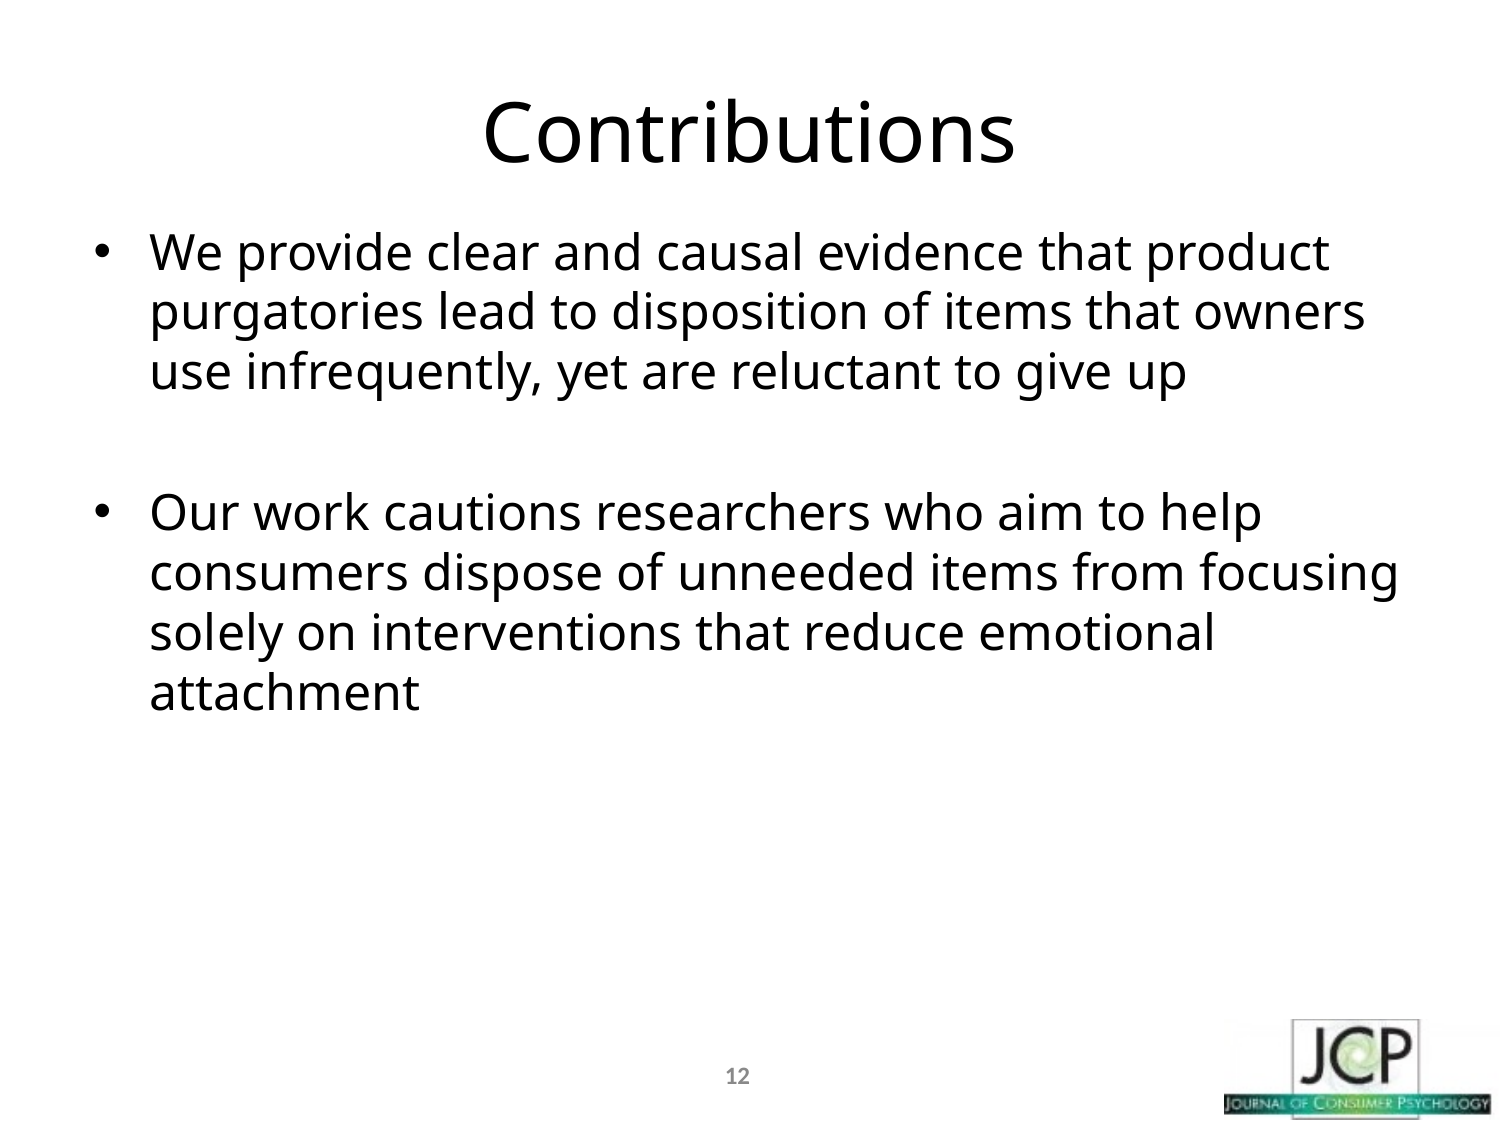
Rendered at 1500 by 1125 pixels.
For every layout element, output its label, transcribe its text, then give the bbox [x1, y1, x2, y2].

picture [1224, 1019, 1500, 1120]
title Contributions [75, 45, 1425, 213]
list We provide clear and causal evidence that product purgatories lead to disposition of items that owners use infrequently, yet are reluctant to give up Our work cautions researchers who aim to help consumers dispose of unneeded items from focusing solely on interventions that reduce emotional attachment [78, 212, 1429, 425]
